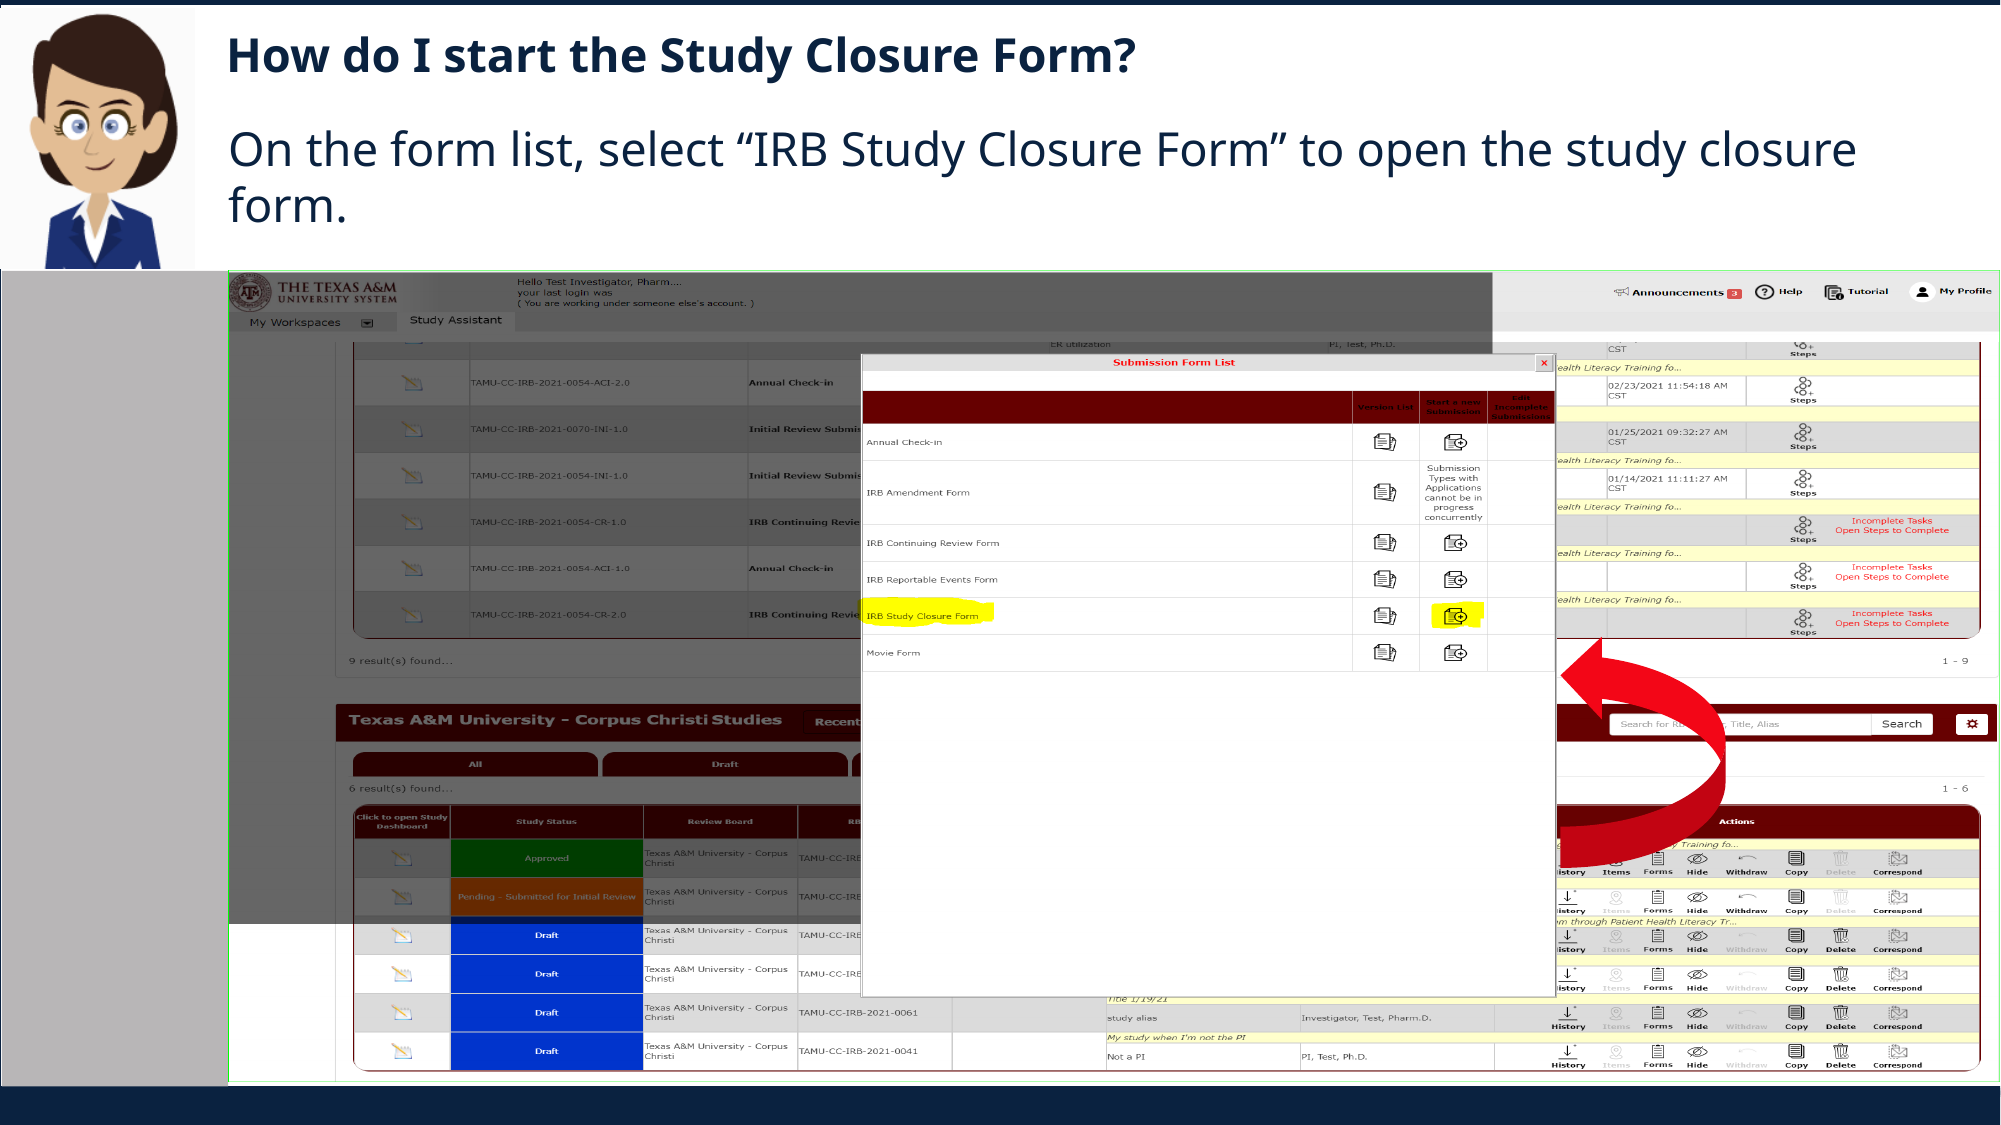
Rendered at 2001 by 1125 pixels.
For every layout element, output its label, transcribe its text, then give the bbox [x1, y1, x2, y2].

text_box On the form list, select “IRB Study Closure Form” to open the study closure form. [228, 119, 1957, 233]
text_box [0, 269, 230, 1088]
picture [227, 270, 2000, 1083]
text_box How do I start the Study Closure Form? [226, 25, 1981, 82]
picture [0, 8, 195, 270]
